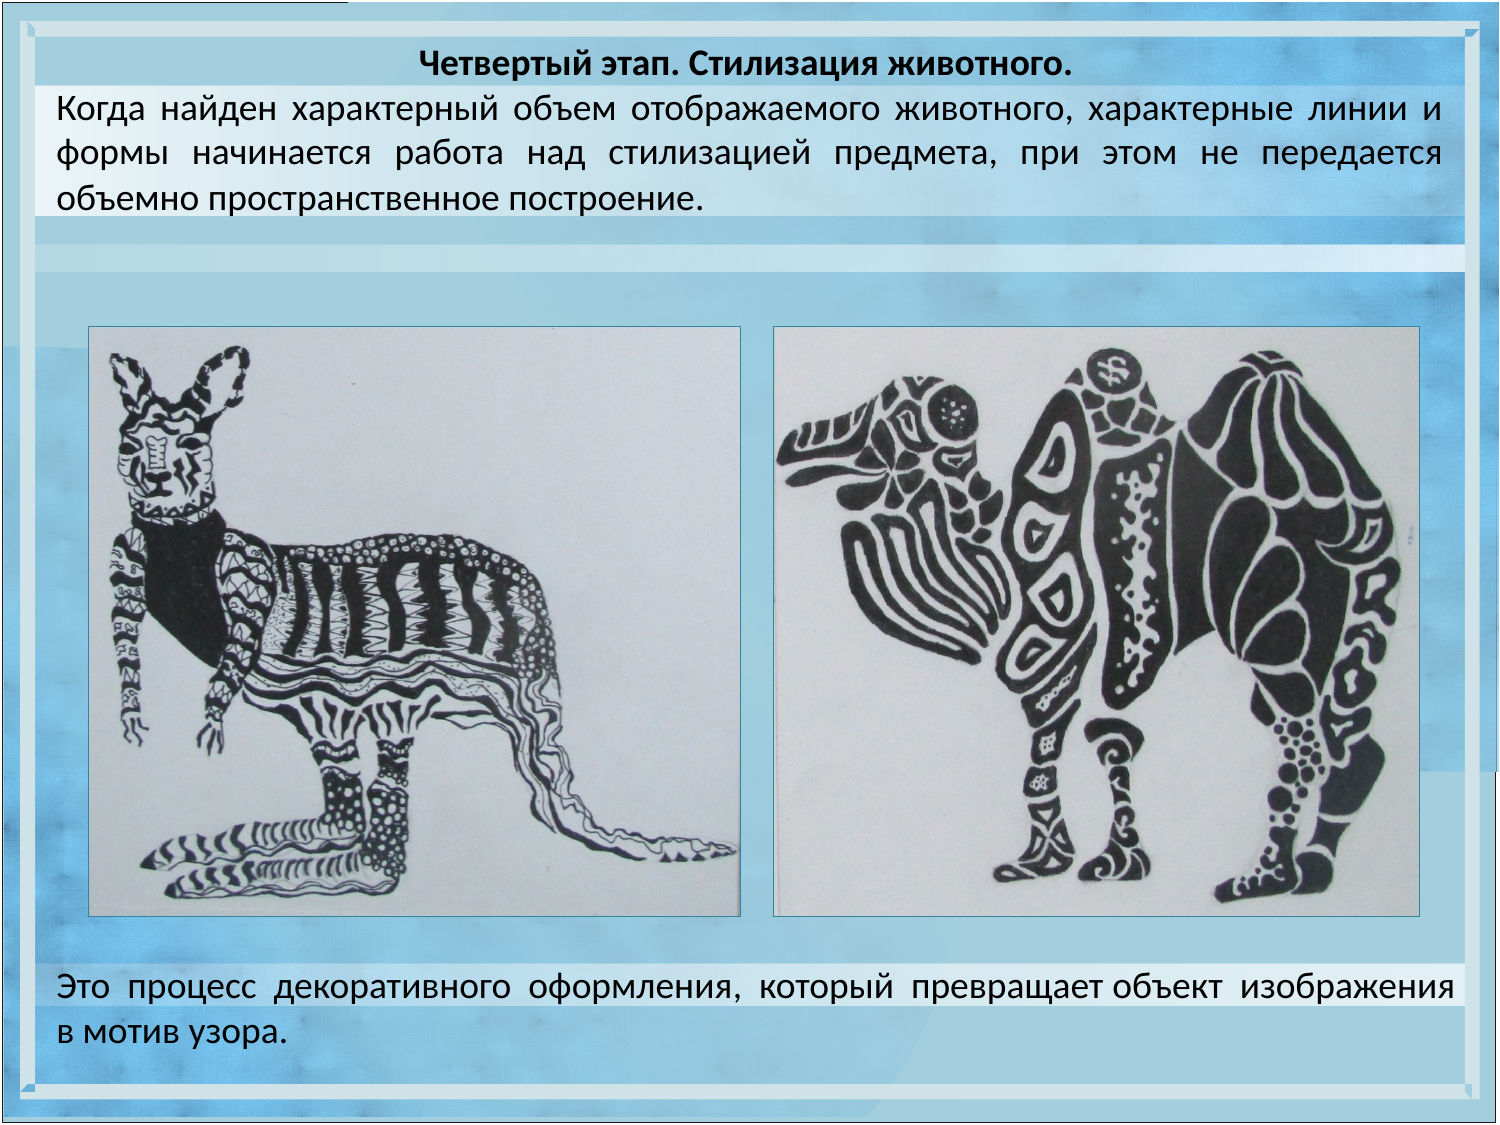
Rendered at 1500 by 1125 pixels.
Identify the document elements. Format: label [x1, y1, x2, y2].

picture [773, 326, 1420, 918]
text_box [0, 0, 1500, 1125]
picture [88, 326, 742, 918]
